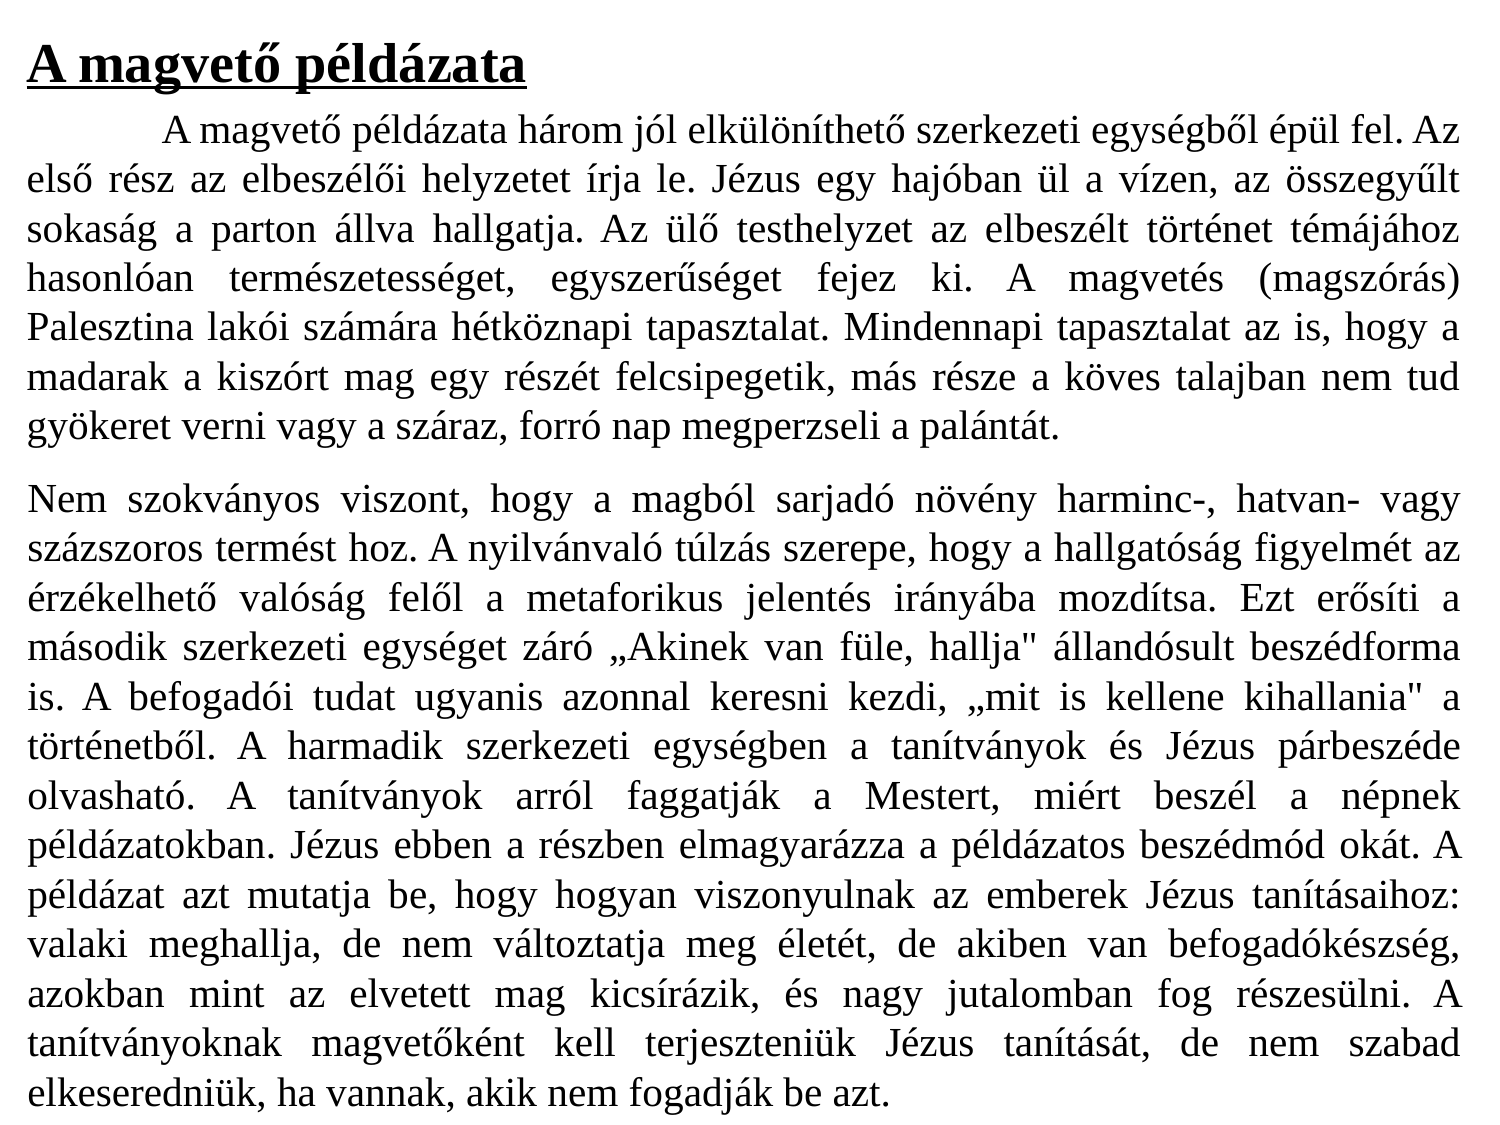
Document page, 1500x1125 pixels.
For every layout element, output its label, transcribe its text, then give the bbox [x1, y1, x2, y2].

list Nem szokványos viszont, hogy a magból sarjadó növény harminc-, hatvan- vagy százszoros termést hoz. A nyilvánvaló túlzás szerepe, hogy a hallgatóság figyelmét az érzékelhető valóság felől a metaforikus jelentés irányába mozdítsa. Ezt erősíti a második szerkezeti egységet záró „Akinek van füle, hallja" állandósult beszédforma is. A befogadói tudat ugyanis azonnal keresni kezdi, „mit is kellene kihallania" a történetből. A harmadik szerkezeti egységben a tanítványok és Jézus párbeszéde olvasható. A tanítványok arról faggatják a Mestert, miért beszél a népnek példázatokban. Jézus ebben a részben elmagyarázza a példázatos beszédmód okát. A példázat azt mutatja be, hogy hogyan viszonyulnak az emberek Jézus tanításaihoz: valaki meghallja, de nem változtatja meg életét, de akiben van befogadókészség, azokban mint az elvetett mag kicsírázik, és nagy jutalomban fog részesülni. A tanítványoknak magvetőként kell terjeszteniük Jézus tanítását, de nem szabad elkeseredniük, ha vannak, akik nem fogadják be azt. [12, 492, 1477, 1125]
text_box A magvető példázata A magvető példázata három jól elkülöníthető szerkezeti egységből épül fel. Az első rész az elbeszélői helyzetet írja le. Jézus egy hajóban ül a vízen, az összegyűlt sokaság a parton állva hallgatja. Az ülő testhelyzet az elbeszélt történet témájához hasonlóan természetességet, egyszerűséget fejez ki. A magvetés (magszórás) Palesztina lakói számára hétköznapi tapasztalat. Mindennapi tapasztalat az is, hogy a madarak a kiszórt mag egy részét felcsipegetik, más része a köves talajban nem tud gyökeret verni vagy a száraz, forró nap megperzseli a palántát. [11, 19, 1477, 492]
